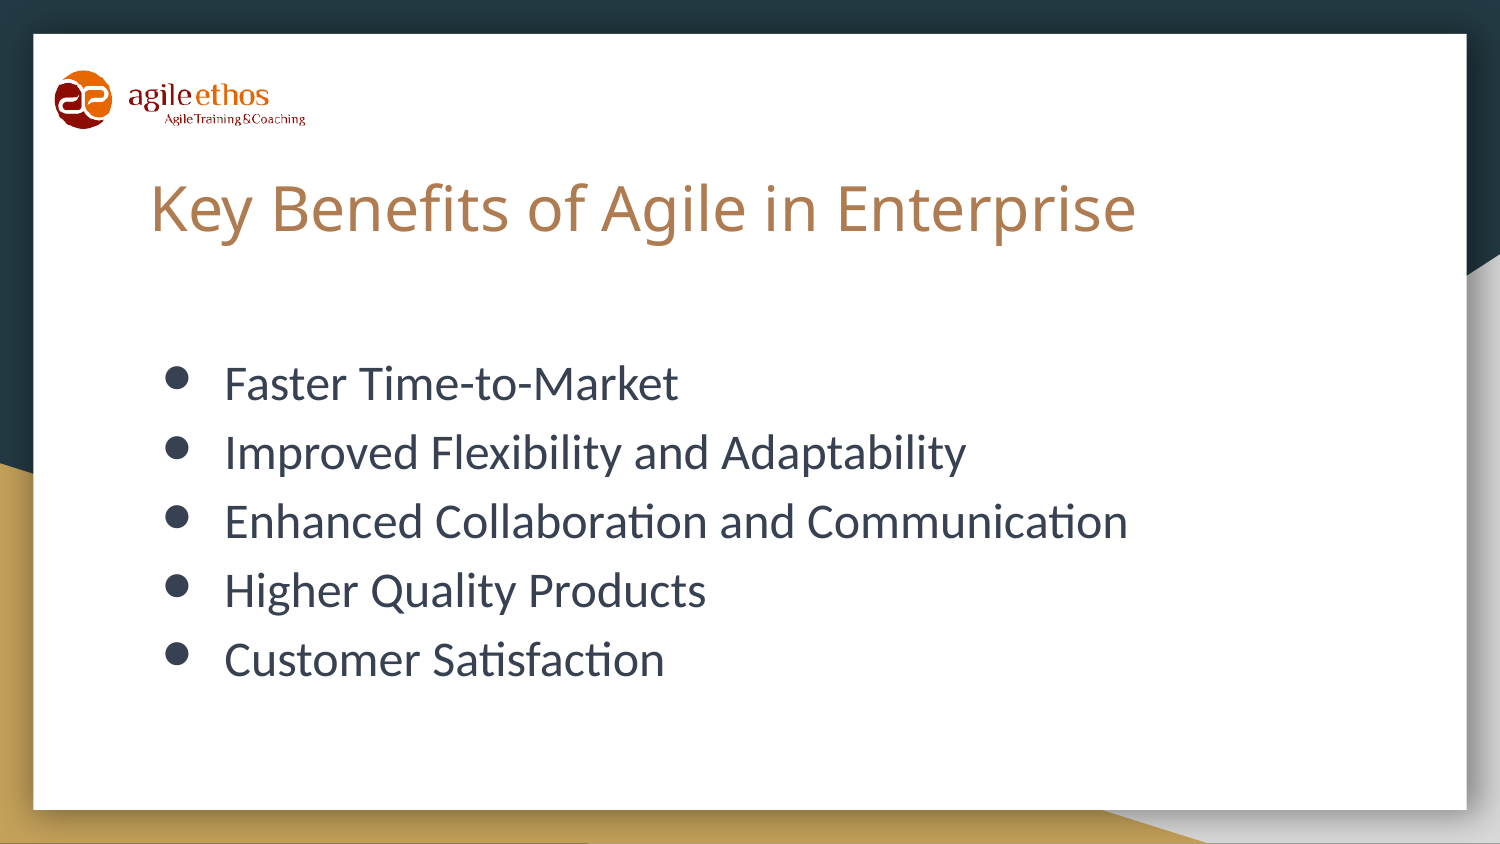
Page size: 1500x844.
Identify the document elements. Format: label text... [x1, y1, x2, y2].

picture [46, 57, 435, 139]
list Faster Time-to-Market Improved Flexibility and Adaptability Enhanced Collaboration and Communication Higher Quality Products Customer Satisfaction [134, 326, 1366, 729]
title Key Benefits of Agile in Enterprise [134, 154, 1366, 311]
